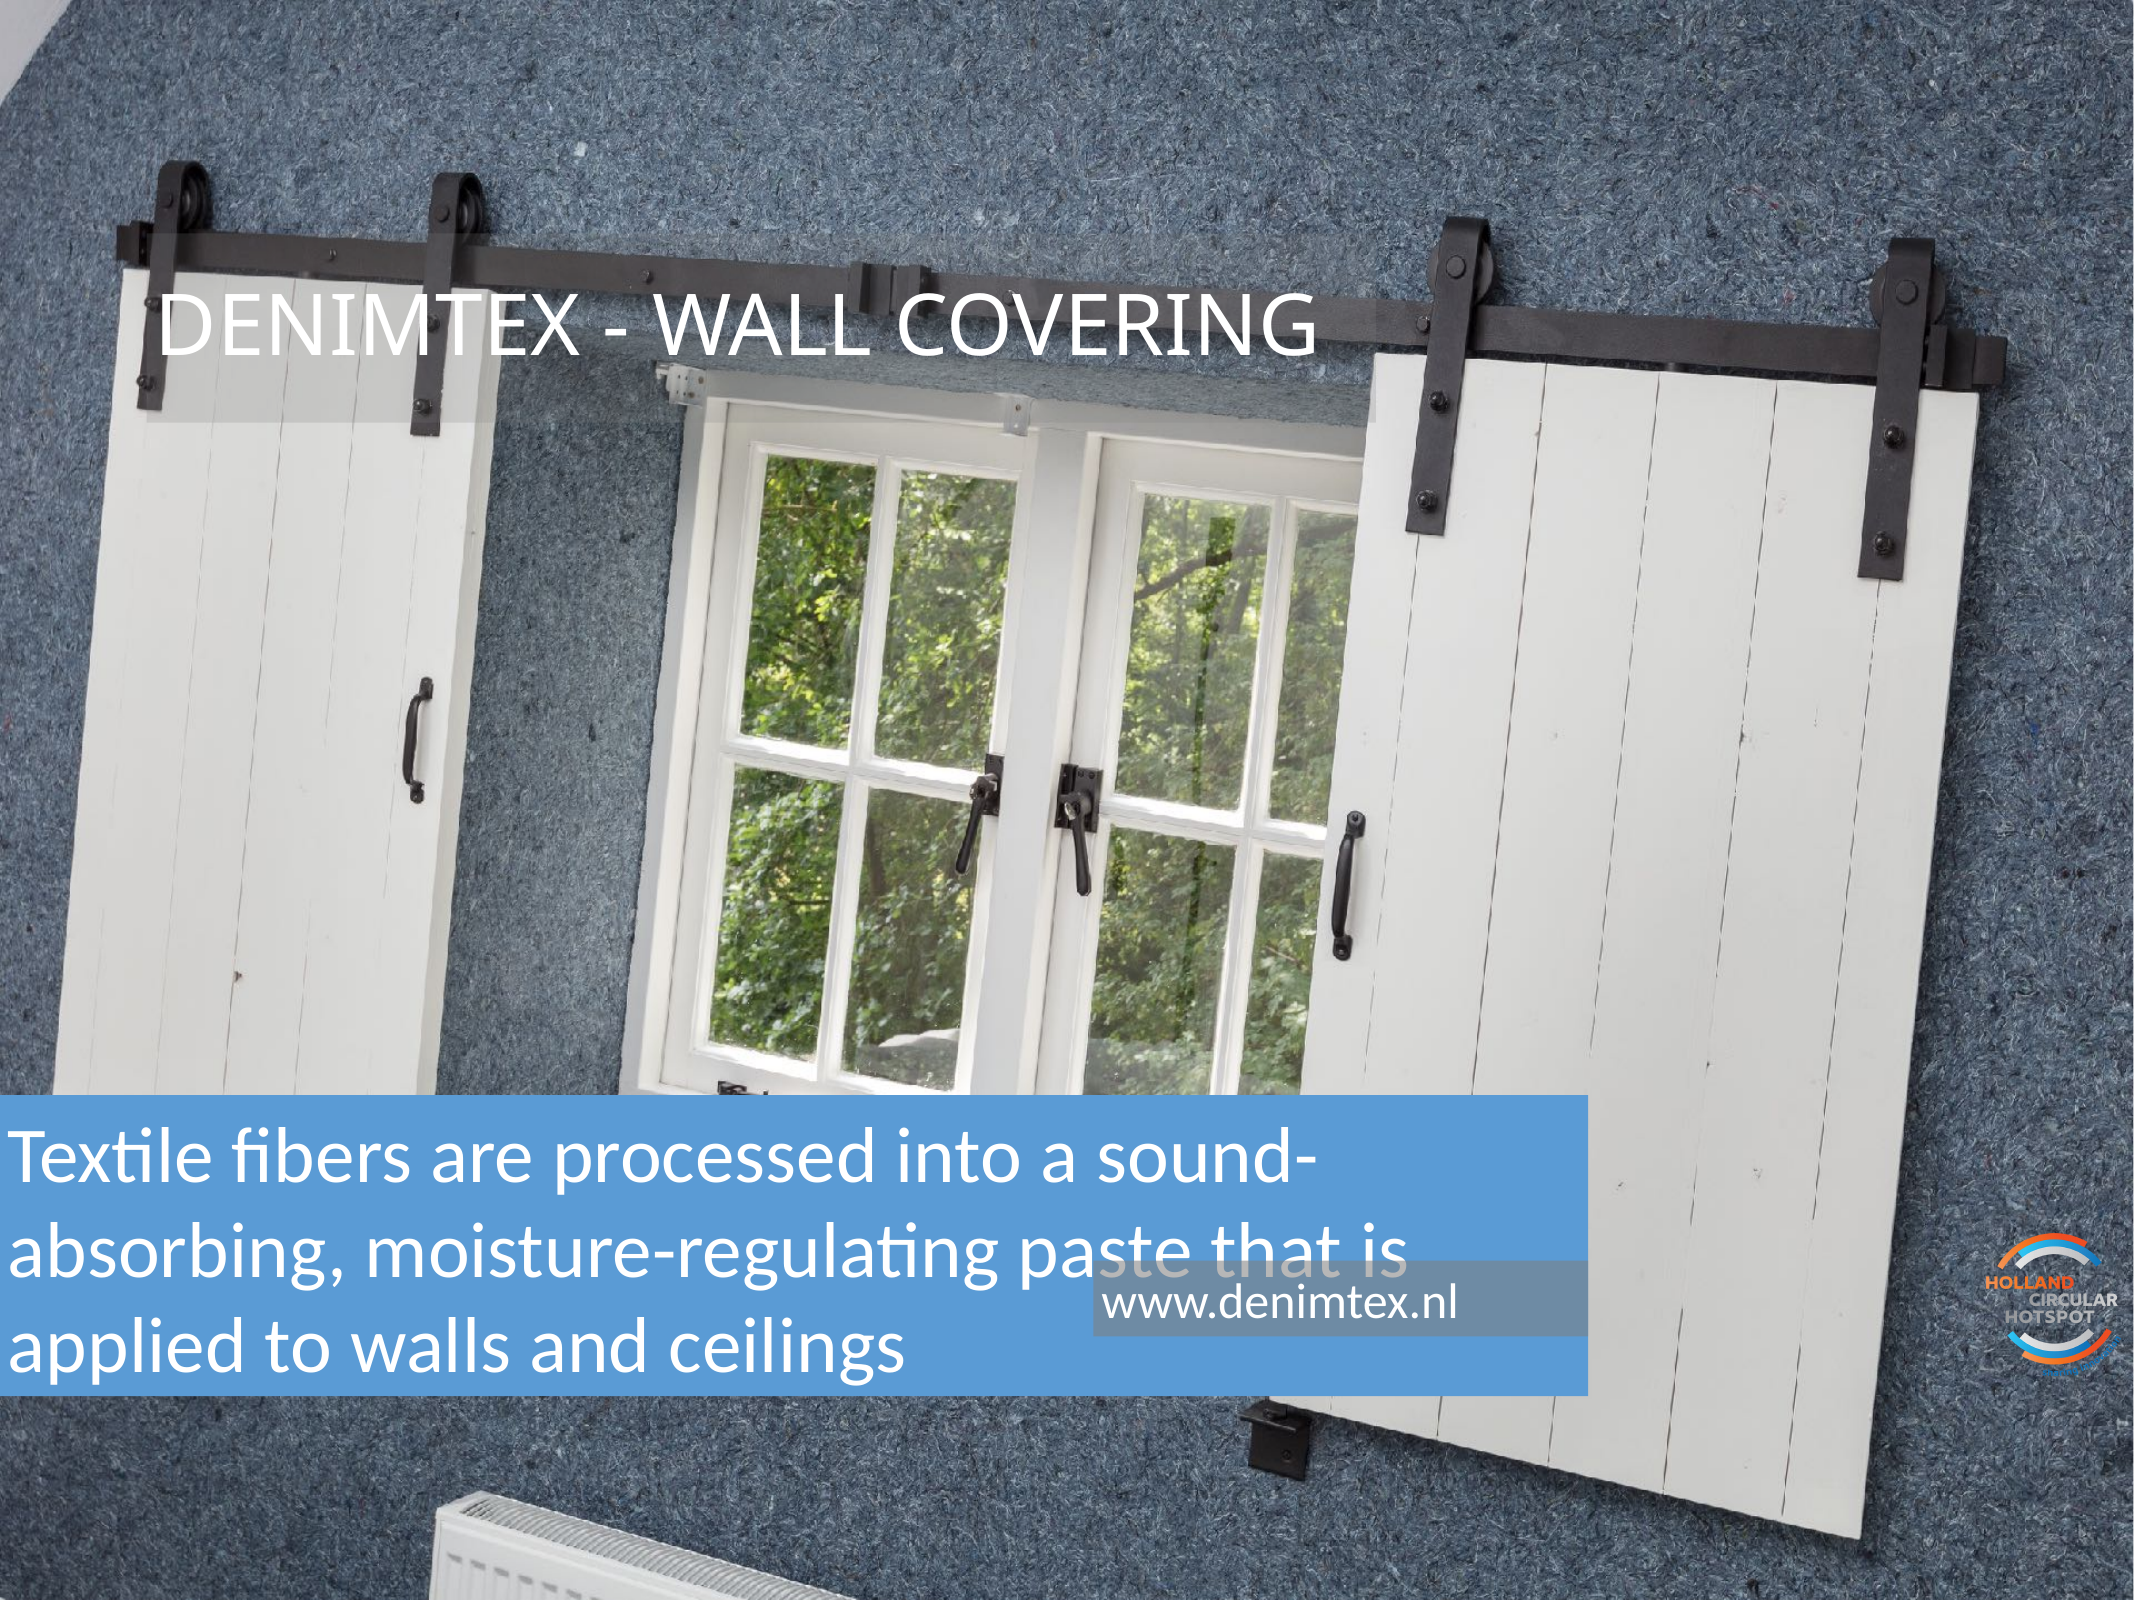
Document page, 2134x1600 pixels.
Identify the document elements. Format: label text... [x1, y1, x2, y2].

picture [0, 0, 2134, 1600]
text_box www.denimtex.nl [1093, 1260, 1589, 1337]
text_box Textile fibers are processed into a sound-absorbing, moisture-regulating paste that is applied to walls and ceilings [0, 1095, 1589, 1397]
title DENIMTEX - WALL COVERING [146, 232, 1377, 424]
